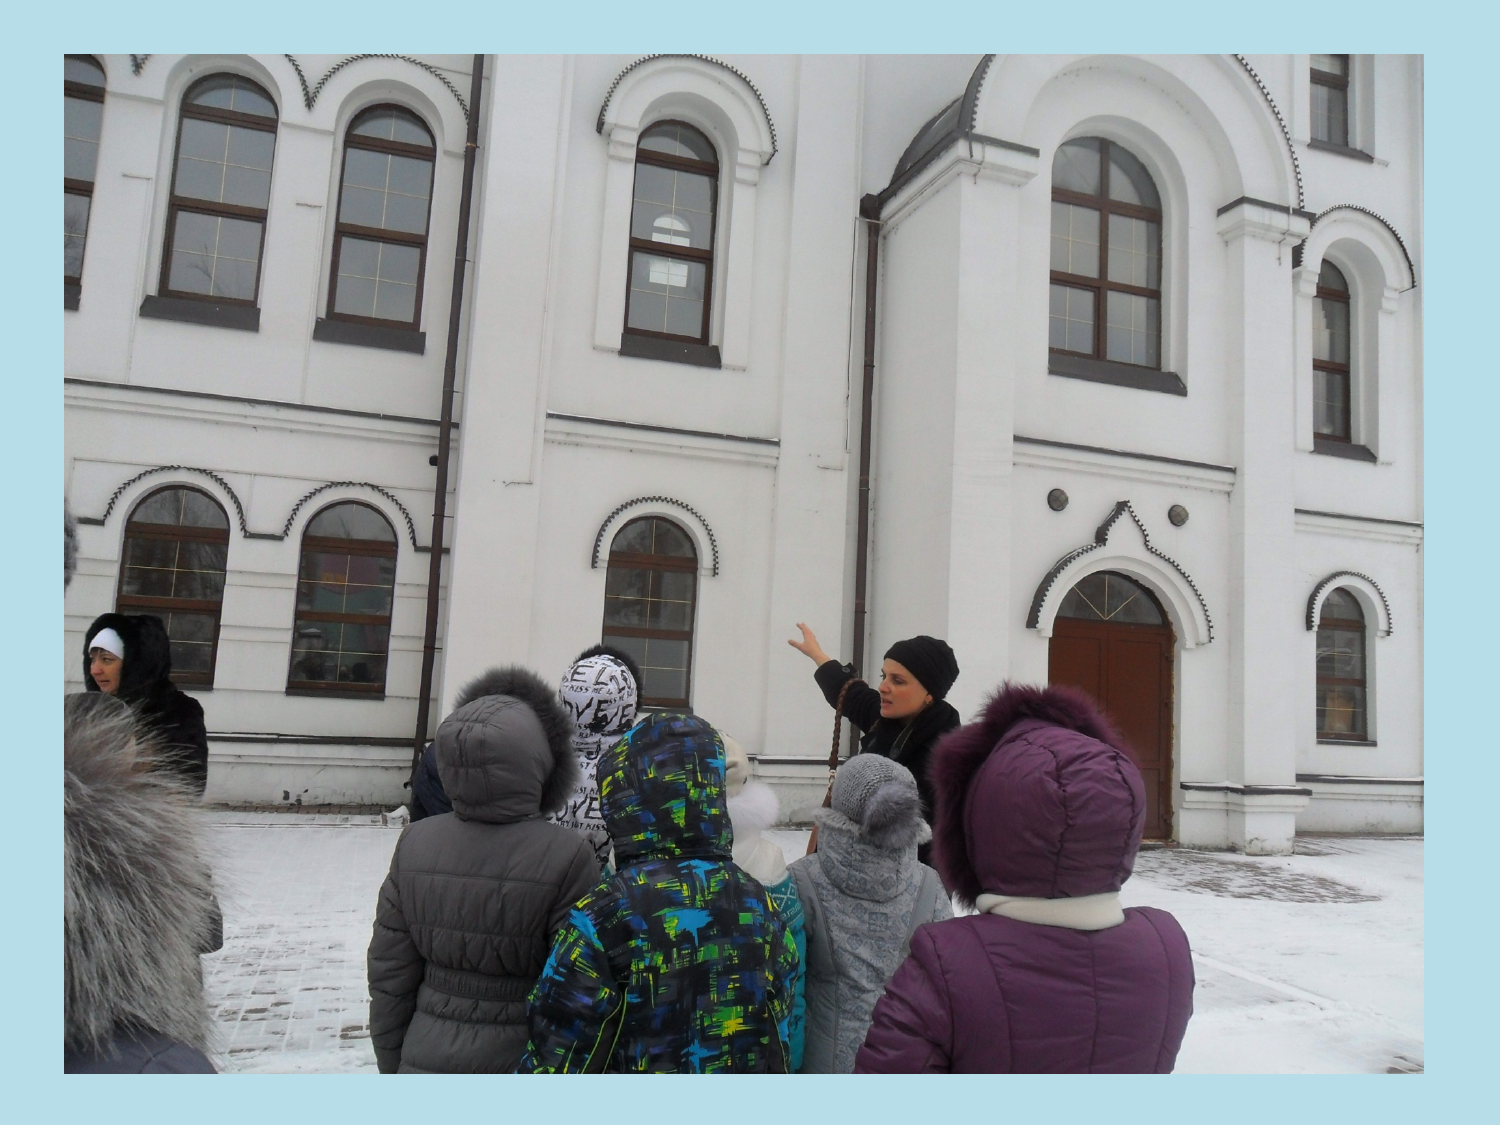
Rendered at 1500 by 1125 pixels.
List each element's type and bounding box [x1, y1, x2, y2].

list [64, 54, 1424, 1074]
